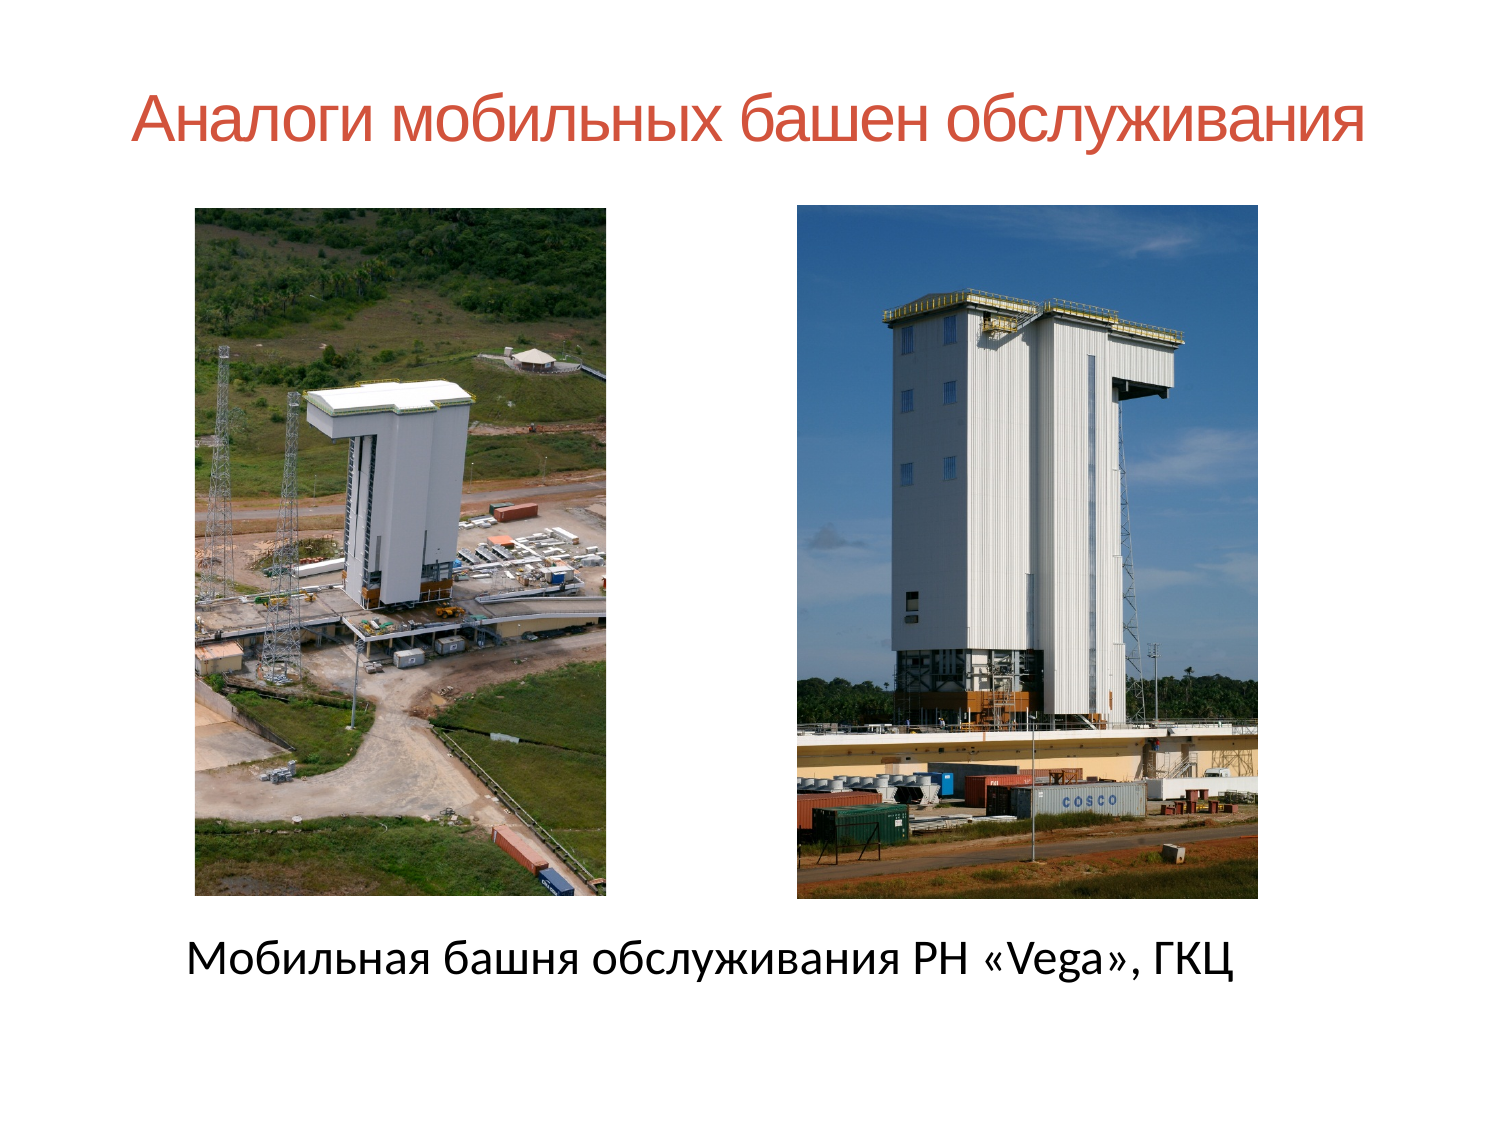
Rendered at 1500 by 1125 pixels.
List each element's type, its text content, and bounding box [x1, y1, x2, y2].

picture [194, 207, 607, 896]
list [796, 204, 1259, 899]
text_box Мобильная башня обслуживания РН «Vega», ГКЦ [170, 916, 1376, 992]
title Аналоги мобильных башен обслуживания [75, 45, 1425, 185]
